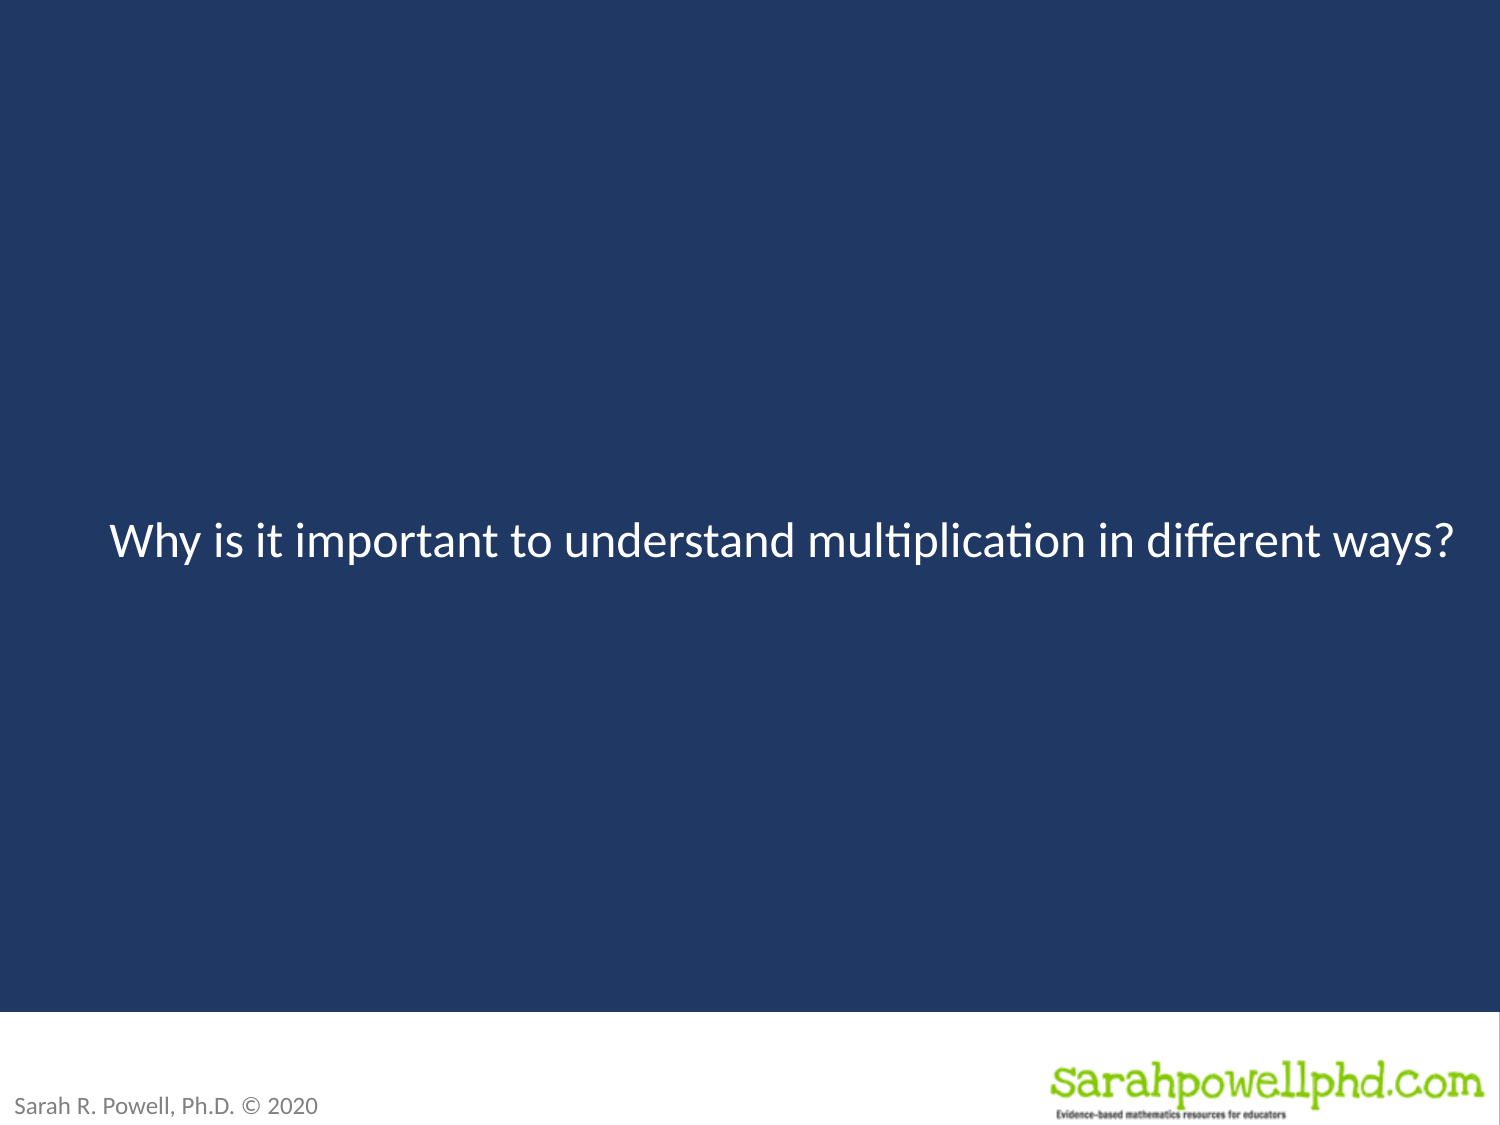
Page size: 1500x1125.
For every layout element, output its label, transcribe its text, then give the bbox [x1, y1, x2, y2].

text_box Why is it important to understand multiplication in different ways? [94, 499, 1472, 575]
picture [1032, 1051, 1499, 1125]
